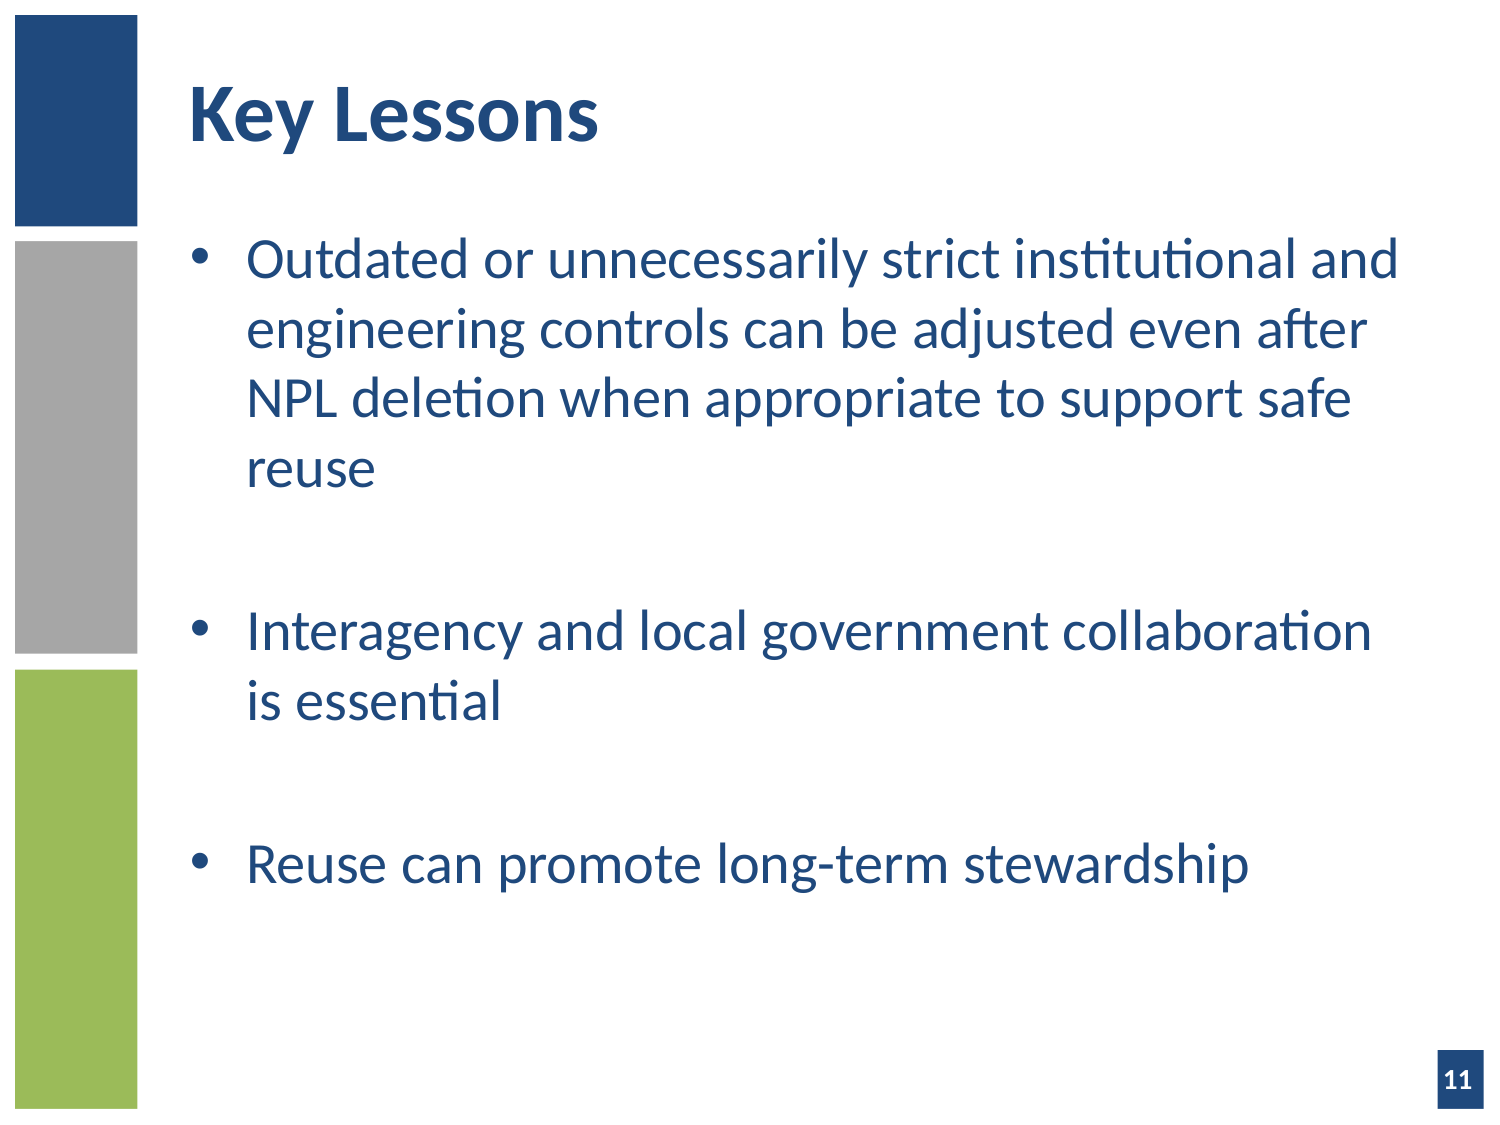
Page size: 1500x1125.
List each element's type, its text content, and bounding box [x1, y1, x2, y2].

title Key Lessons [174, 28, 1438, 188]
slide_number 11 [1137, 1048, 1488, 1109]
list Outdated or unnecessarily strict institutional and engineering controls can be adjusted even after NPL deletion when appropriate to support safe reuse Interagency and local government collaboration is essential Reuse can promote long-term stewardship [174, 212, 1438, 1038]
